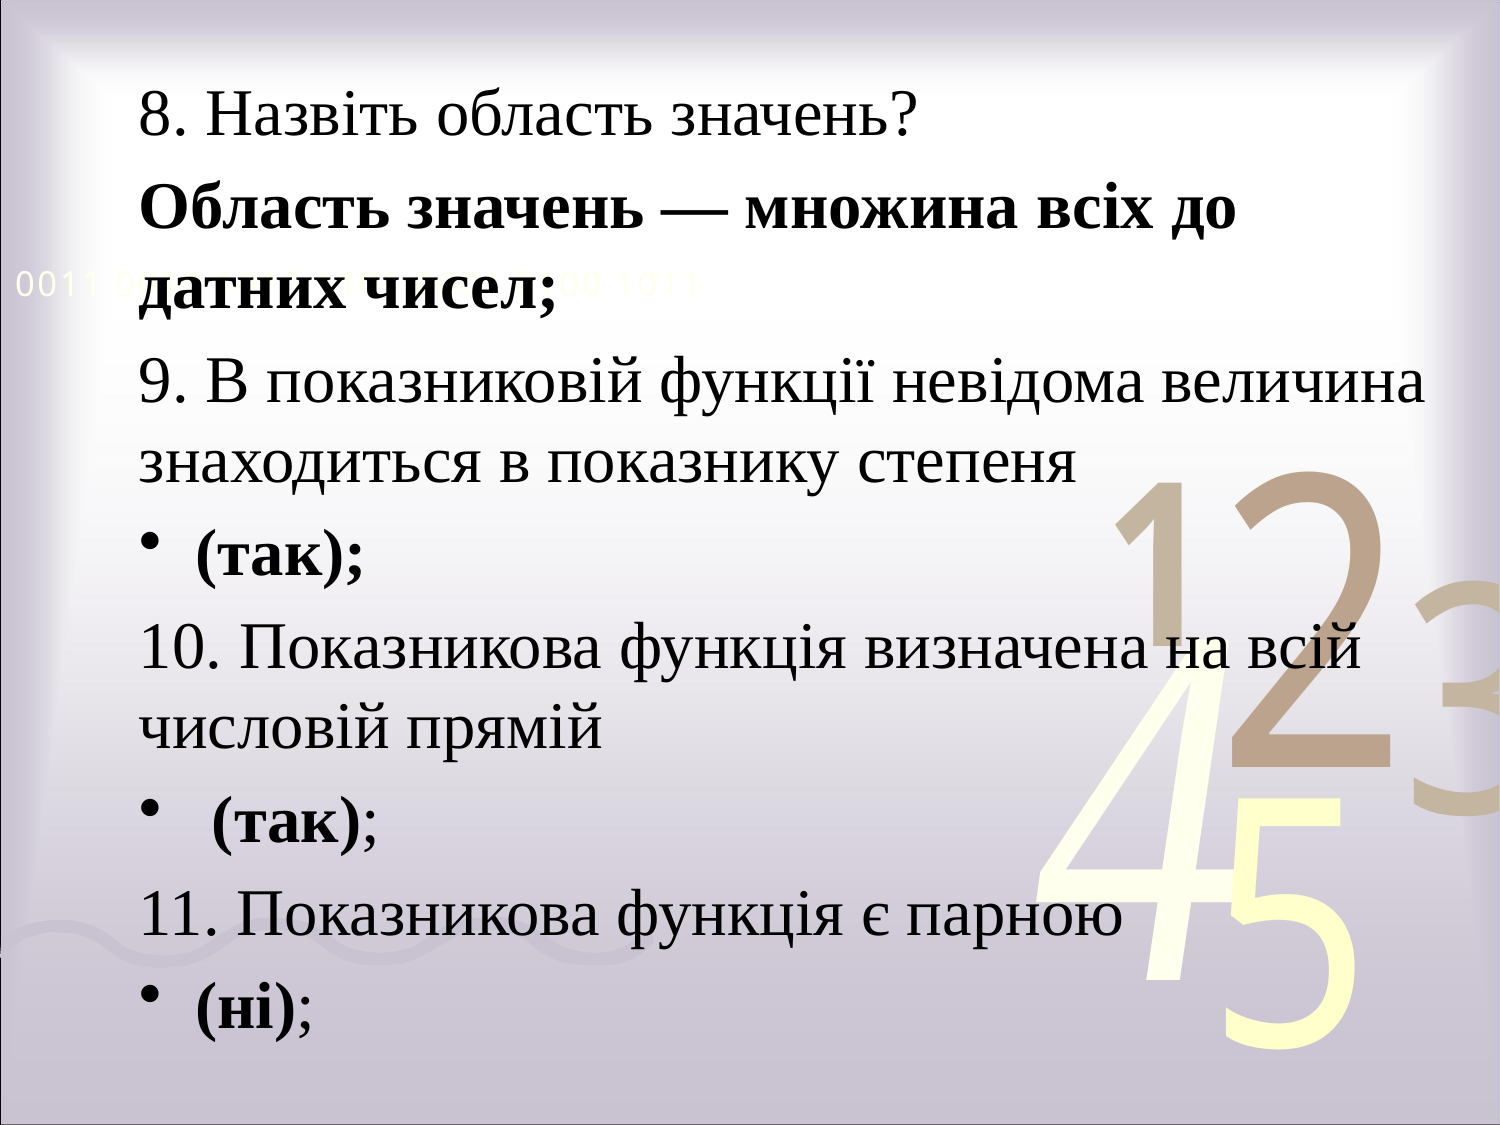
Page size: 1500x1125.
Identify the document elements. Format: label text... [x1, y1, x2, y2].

picture [0, 0, 1500, 1125]
list 8. Назвіть область значень? Область значень — множина всіх до­датних чисел; 9. В показниковій функції невідома величина знаходиться в показнику степеня (так); 10. Показникова функція визначена на всій числовій прямій (так); 11. Показникова функція є парною (ні); [123, 61, 1450, 980]
